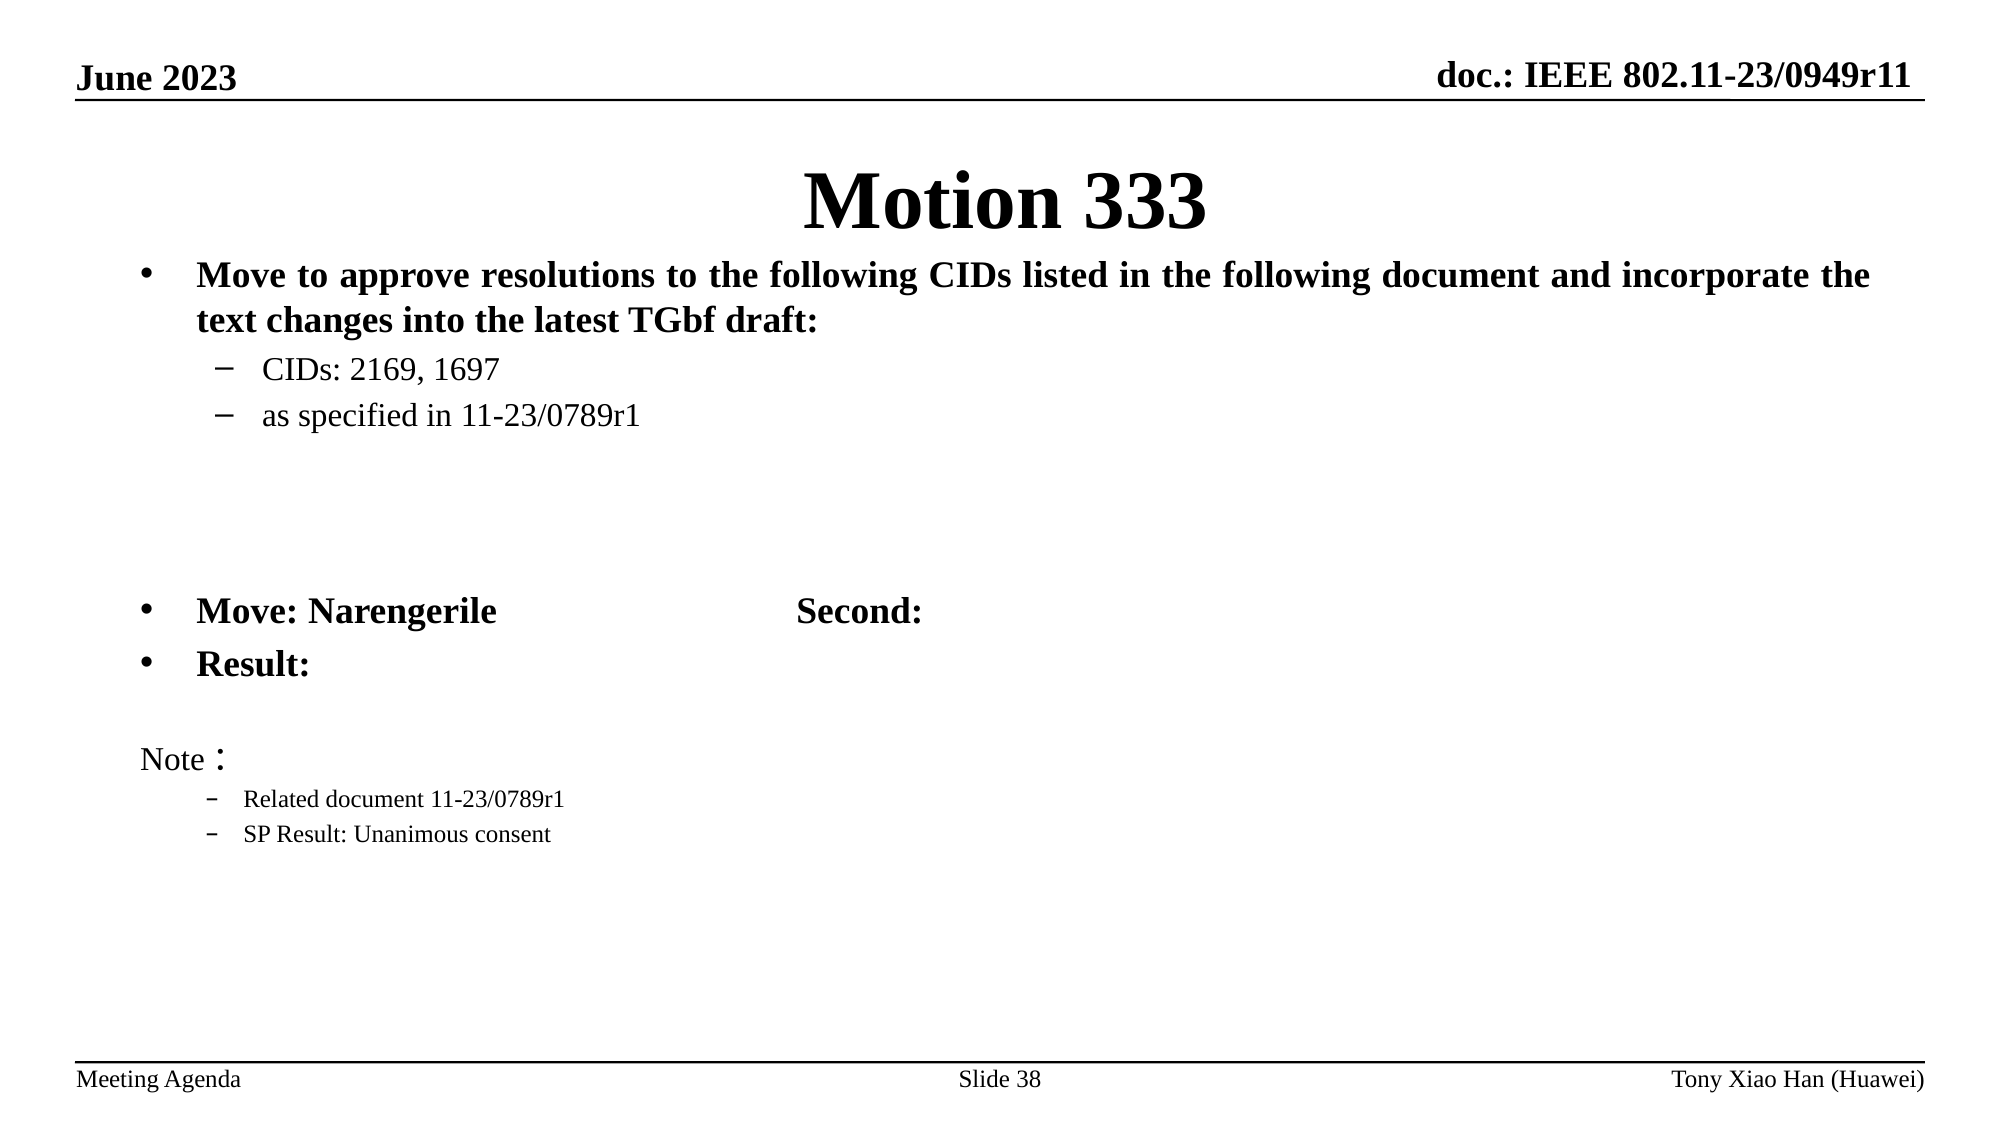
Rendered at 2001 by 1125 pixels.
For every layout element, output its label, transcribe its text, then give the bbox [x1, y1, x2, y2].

text_box Move to approve resolutions to the following CIDs listed in the following document and incorporate the text changes into the latest TGbf draft: CIDs: 2169, 1697 as specified in 11-23/0789r1 Move: Narengerile Second: Result: Note： Related document 11-23/0789r1 SP Result: Unanimous consent [125, 212, 1888, 900]
text_box Motion 333 [368, 137, 1644, 212]
